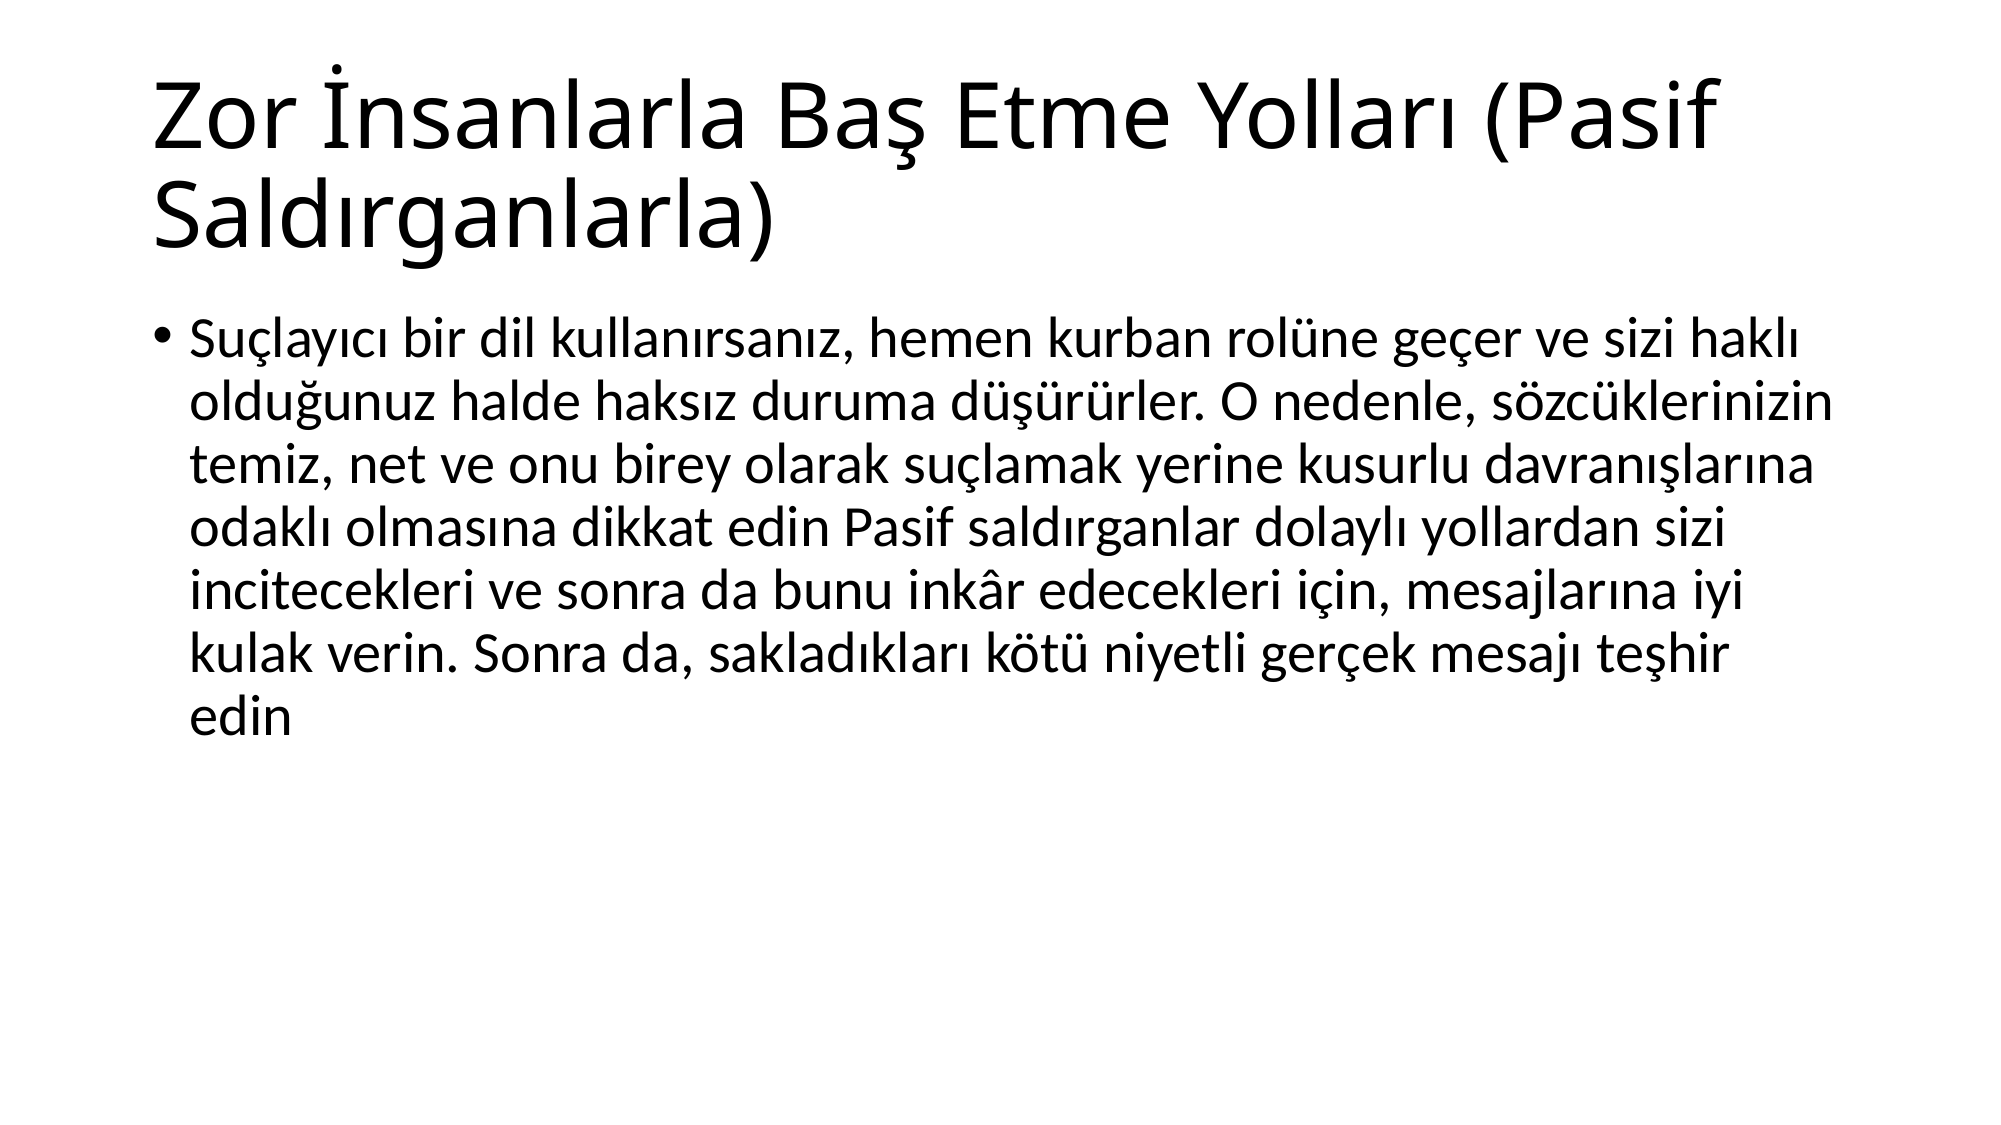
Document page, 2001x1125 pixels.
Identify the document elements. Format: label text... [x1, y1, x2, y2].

list Suçlayıcı bir dil kullanırsanız, hemen kurban rolüne geçer ve sizi haklı olduğunuz halde haksız duruma düşürürler. O nedenle, sözcüklerinizin temiz, net ve onu birey olarak suçlamak yerine kusurlu davranışlarına odaklı olmasına dikkat edin Pasif saldırganlar dolaylı yollardan sizi incitecekleri ve sonra da bunu inkâr edecekleri için, mesajlarına iyi kulak verin. Sonra da, sakladıkları kötü niyetli gerçek mesajı teşhir edin [137, 299, 1863, 1014]
title Zor İnsanlarla Baş Etme Yolları (Pasif Saldırganlarla) [137, 59, 1863, 278]
